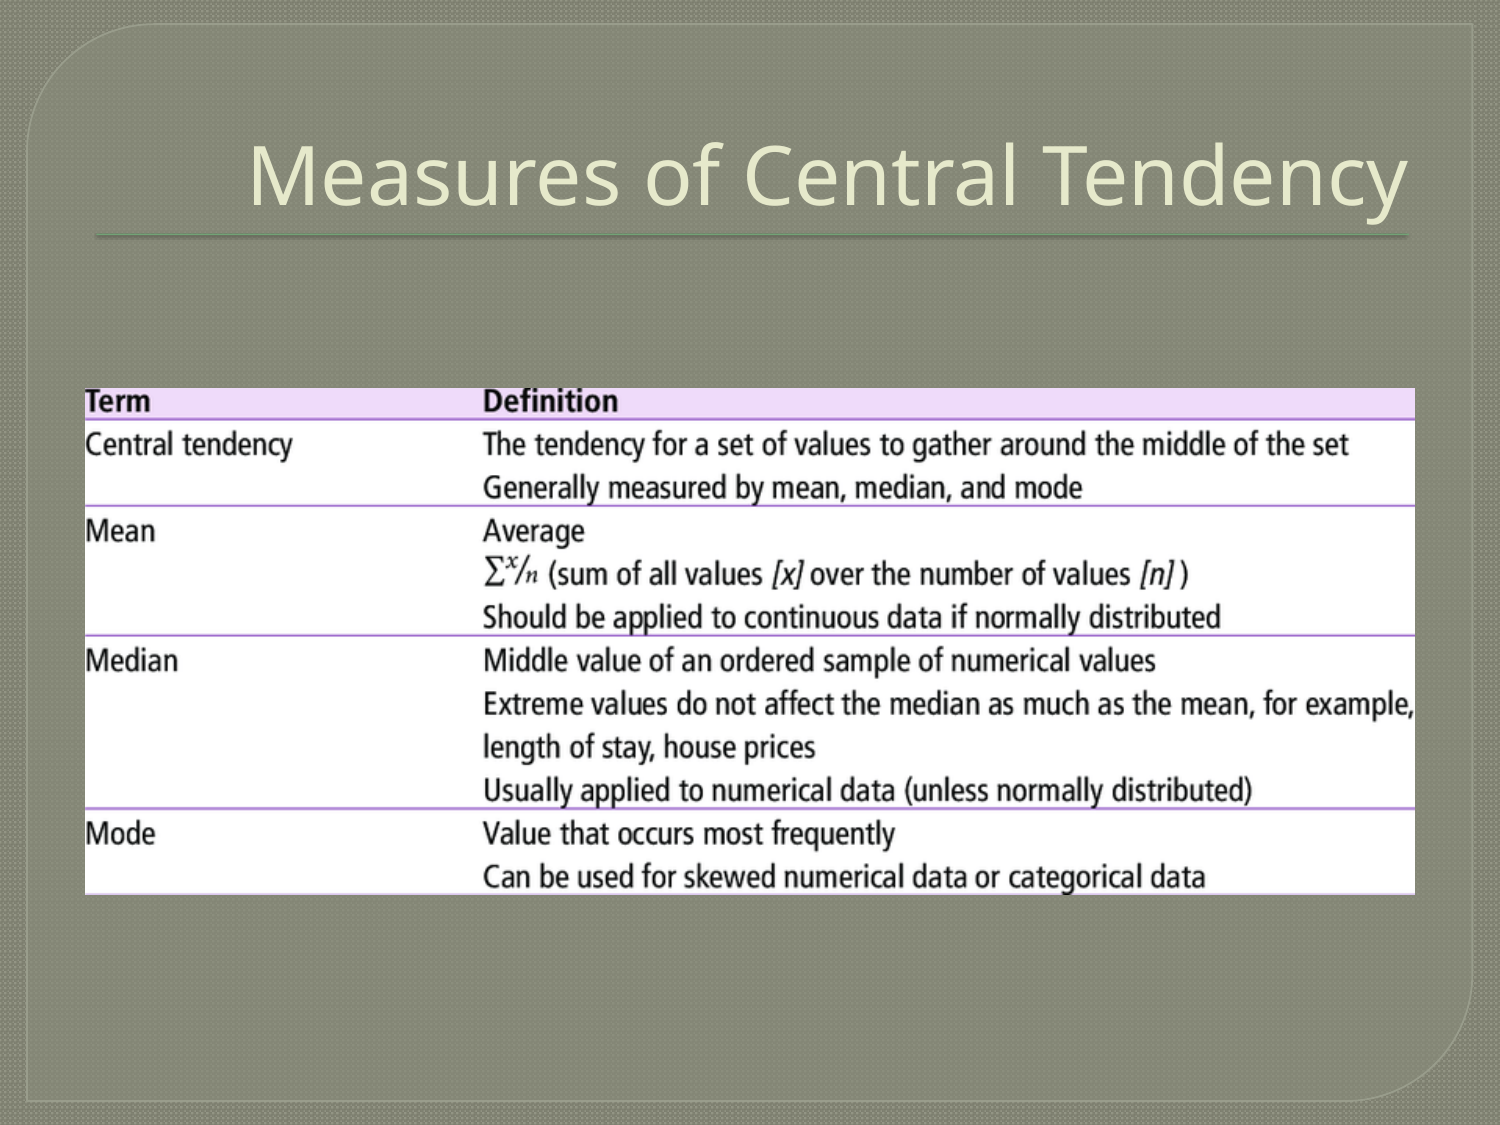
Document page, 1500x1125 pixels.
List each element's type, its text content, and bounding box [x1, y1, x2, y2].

title Measures of Central Tendency [75, 41, 1425, 230]
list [85, 387, 1415, 895]
